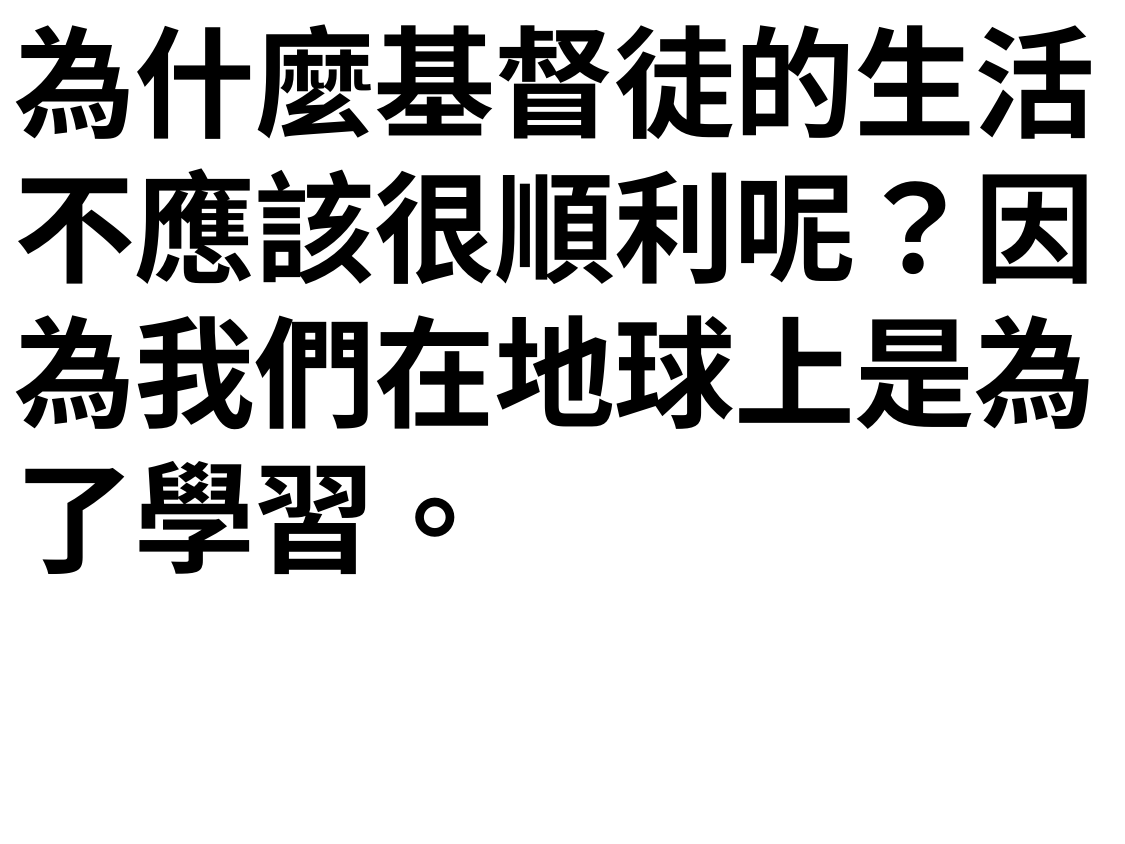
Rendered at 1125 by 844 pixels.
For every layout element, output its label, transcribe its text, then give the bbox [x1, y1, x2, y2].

text_box 為什麼基督徒的生活不應該很順利呢？因為我們在地球上是為了學習。 [0, 0, 1125, 595]
